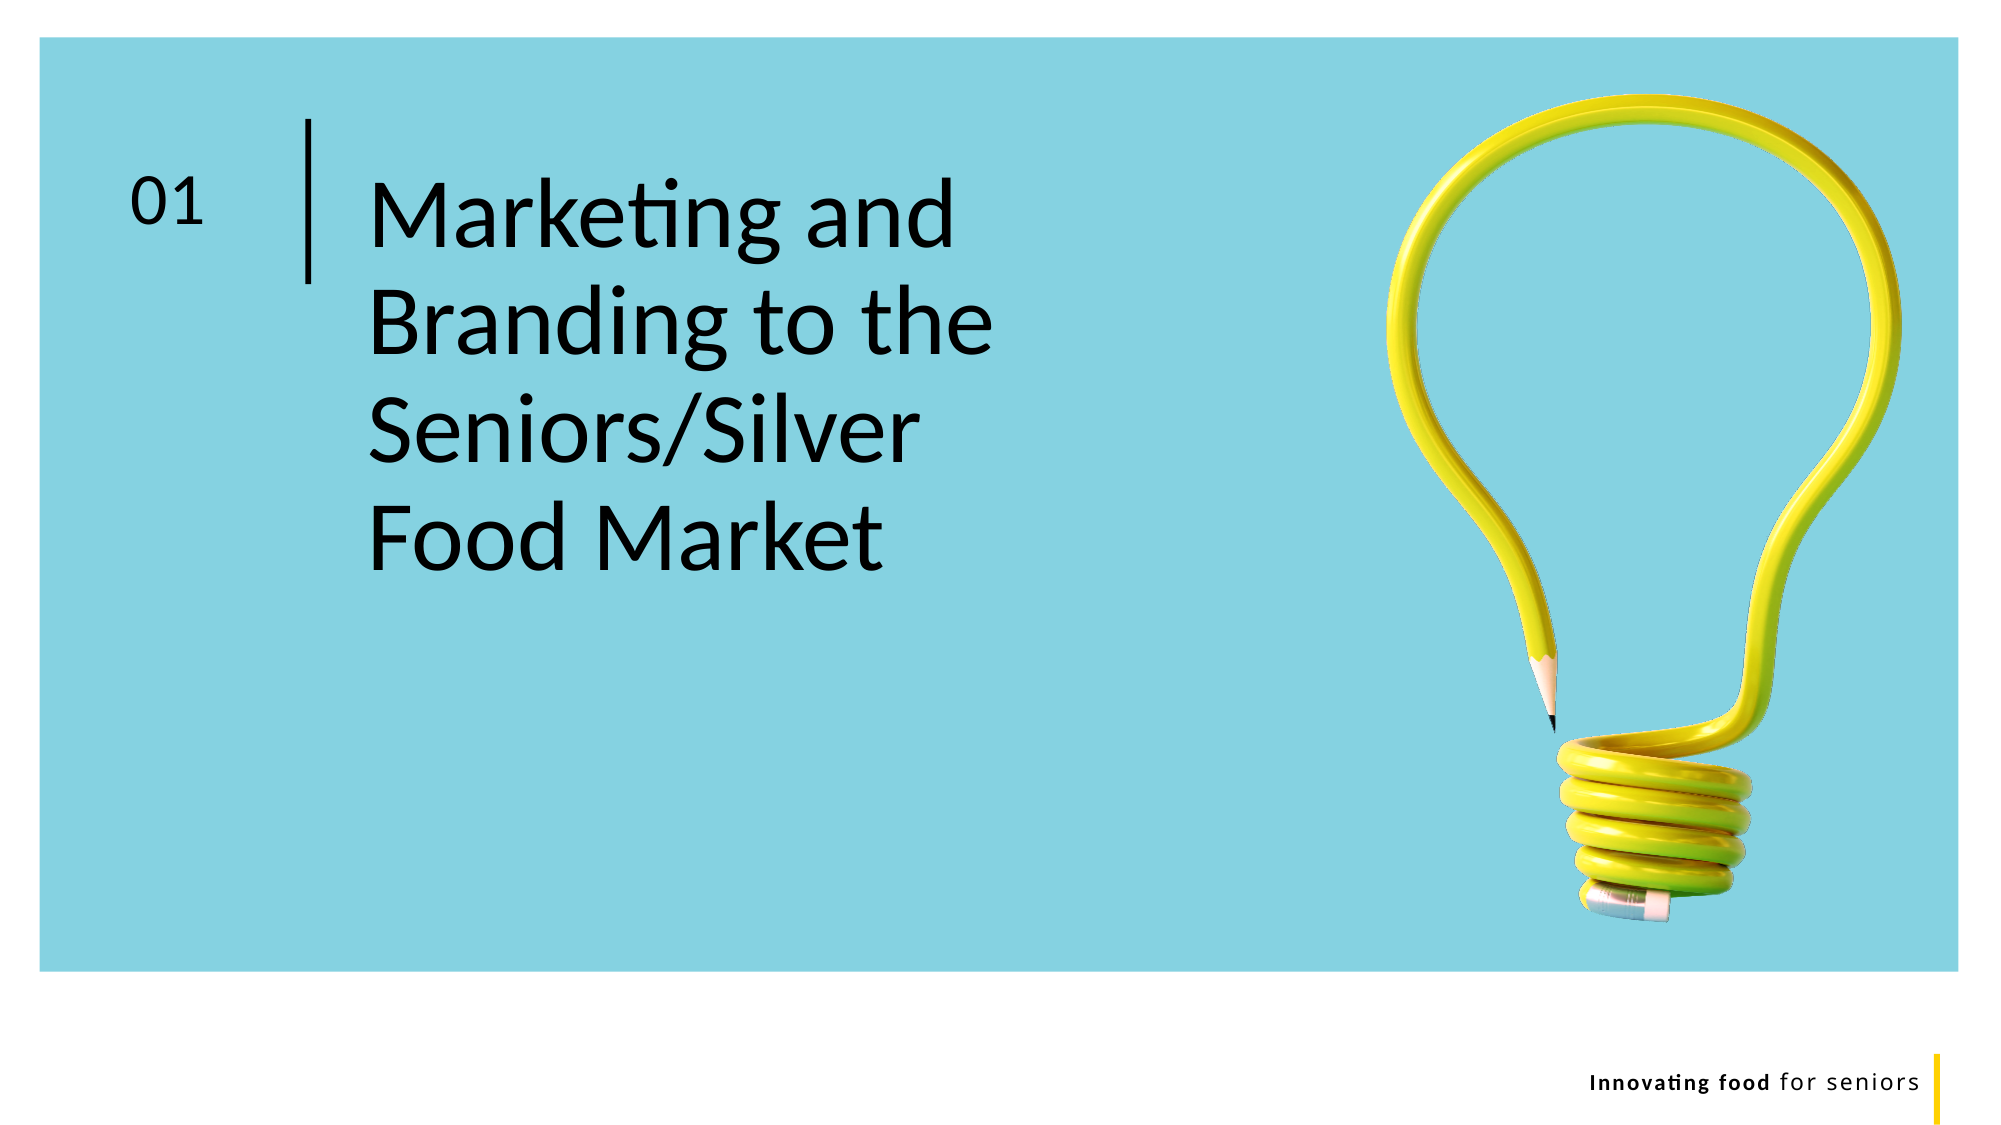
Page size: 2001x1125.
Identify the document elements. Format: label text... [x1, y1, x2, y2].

picture [1293, 48, 1976, 983]
list 01 [115, 153, 264, 249]
list Marketing and Branding to the Seniors/Silver Food Market [352, 153, 1148, 249]
